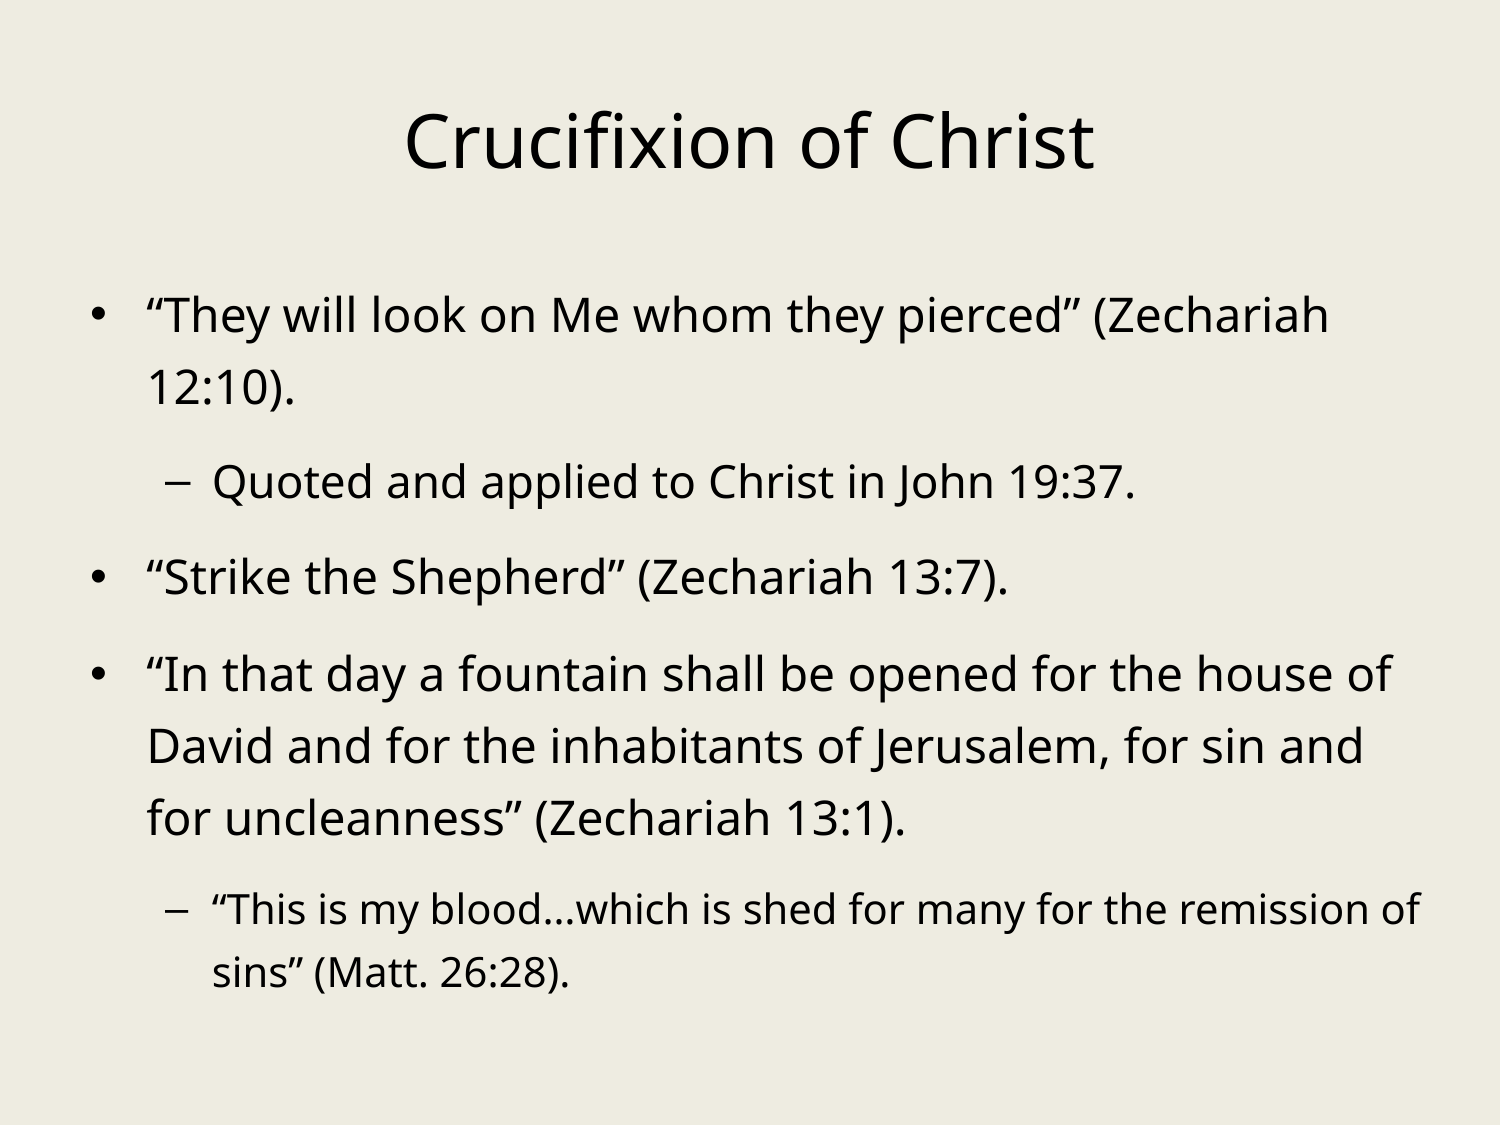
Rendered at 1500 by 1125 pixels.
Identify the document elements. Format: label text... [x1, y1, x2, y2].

list “They will look on Me whom they pierced” (Zechariah 12:10). Quoted and applied to Christ in John 19:37. “Strike the Shepherd” (Zechariah 13:7). “In that day a fountain shall be opened for the house of David and for the inhabitants of Jerusalem, for sin and for uncleanness” (Zechariah 13:1). “This is my blood…which is shed for many for the remission of sins” (Matt. 26:28). [75, 262, 1438, 1005]
title Crucifixion of Christ [75, 45, 1425, 233]
